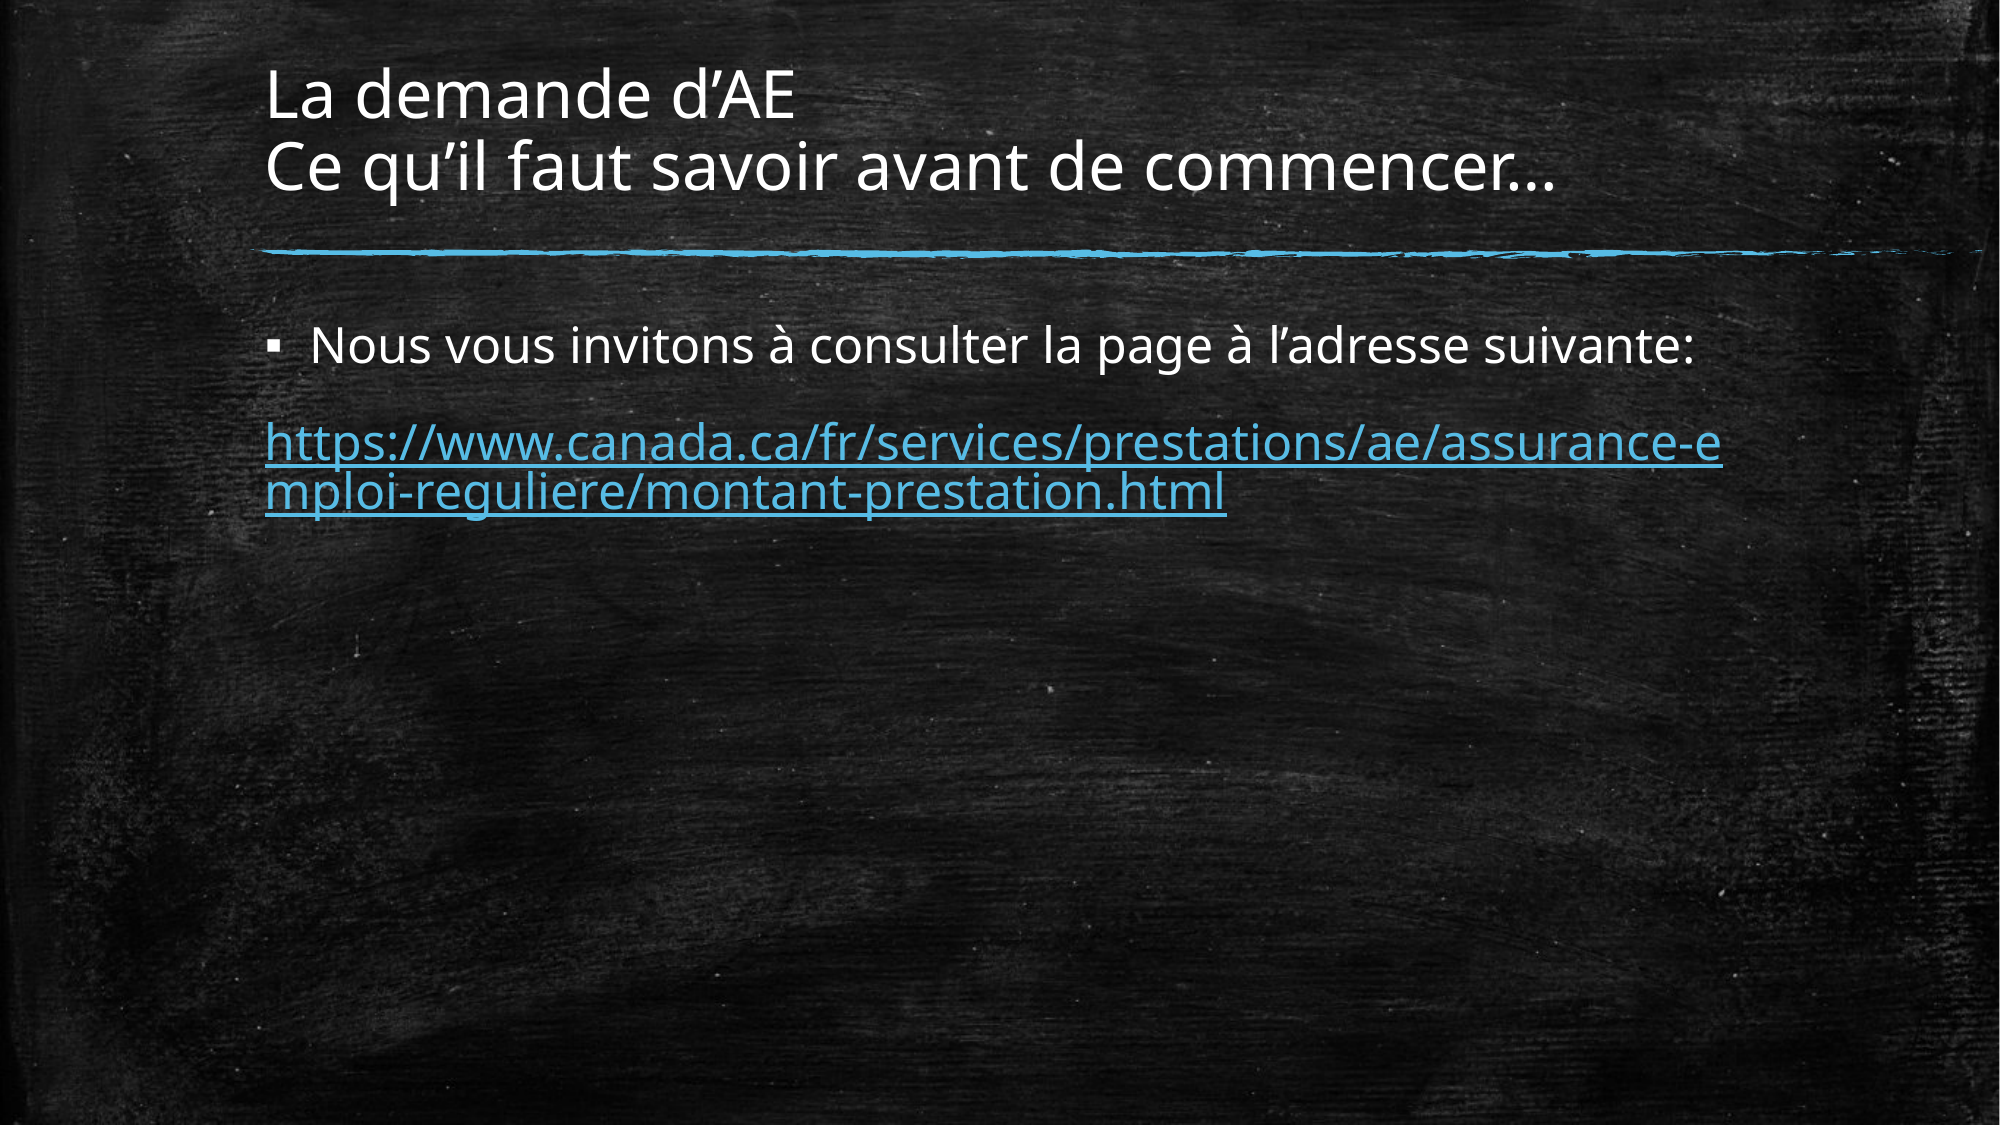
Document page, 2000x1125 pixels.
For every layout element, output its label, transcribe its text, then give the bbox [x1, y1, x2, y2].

title La demande d’AE Ce qu’il faut savoir avant de commencer… [249, 45, 1750, 213]
list Nous vous invitons à consulter la page à l’adresse suivante: https://www.canada.ca/fr/services/prestations/ae/assurance-emploi-reguliere/montant-prestation.html [249, 312, 1750, 1013]
